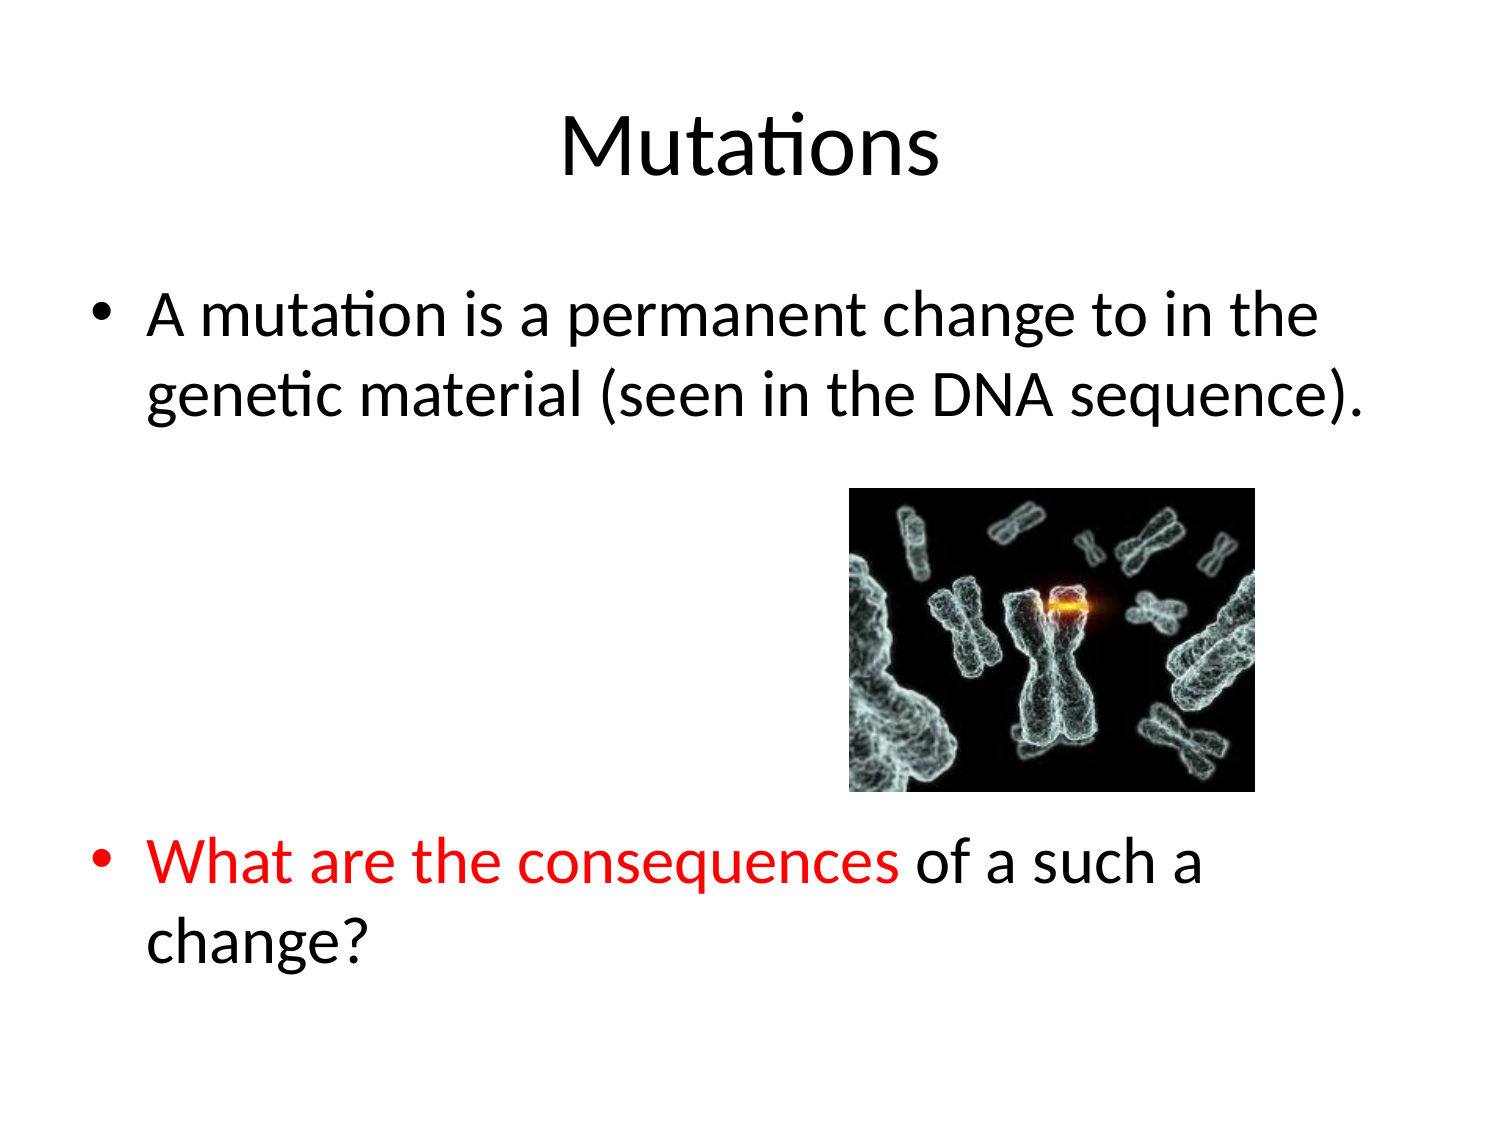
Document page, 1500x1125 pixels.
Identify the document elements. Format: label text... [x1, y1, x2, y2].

picture [849, 488, 1255, 793]
list A mutation is a permanent change to in the genetic material (seen in the DNA sequence). What are the consequences of a such a change? [75, 262, 1425, 1005]
title Mutations [75, 45, 1425, 233]
